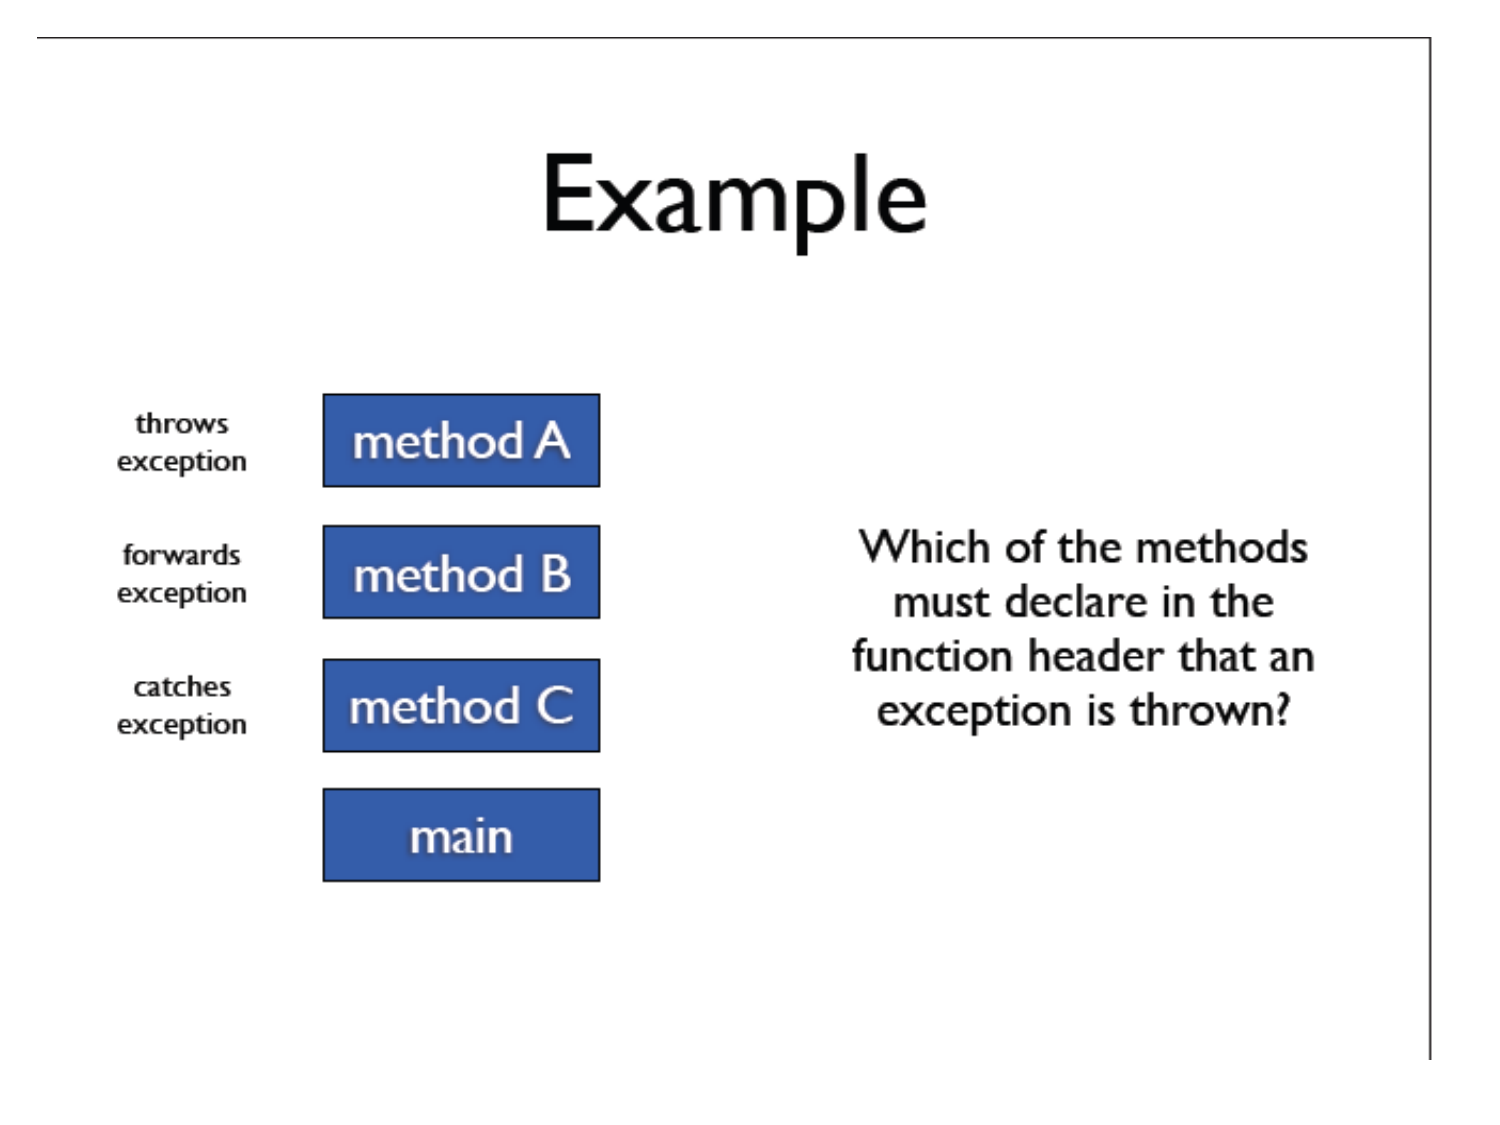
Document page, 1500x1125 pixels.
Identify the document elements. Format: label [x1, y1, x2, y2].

list [37, 37, 1434, 1060]
